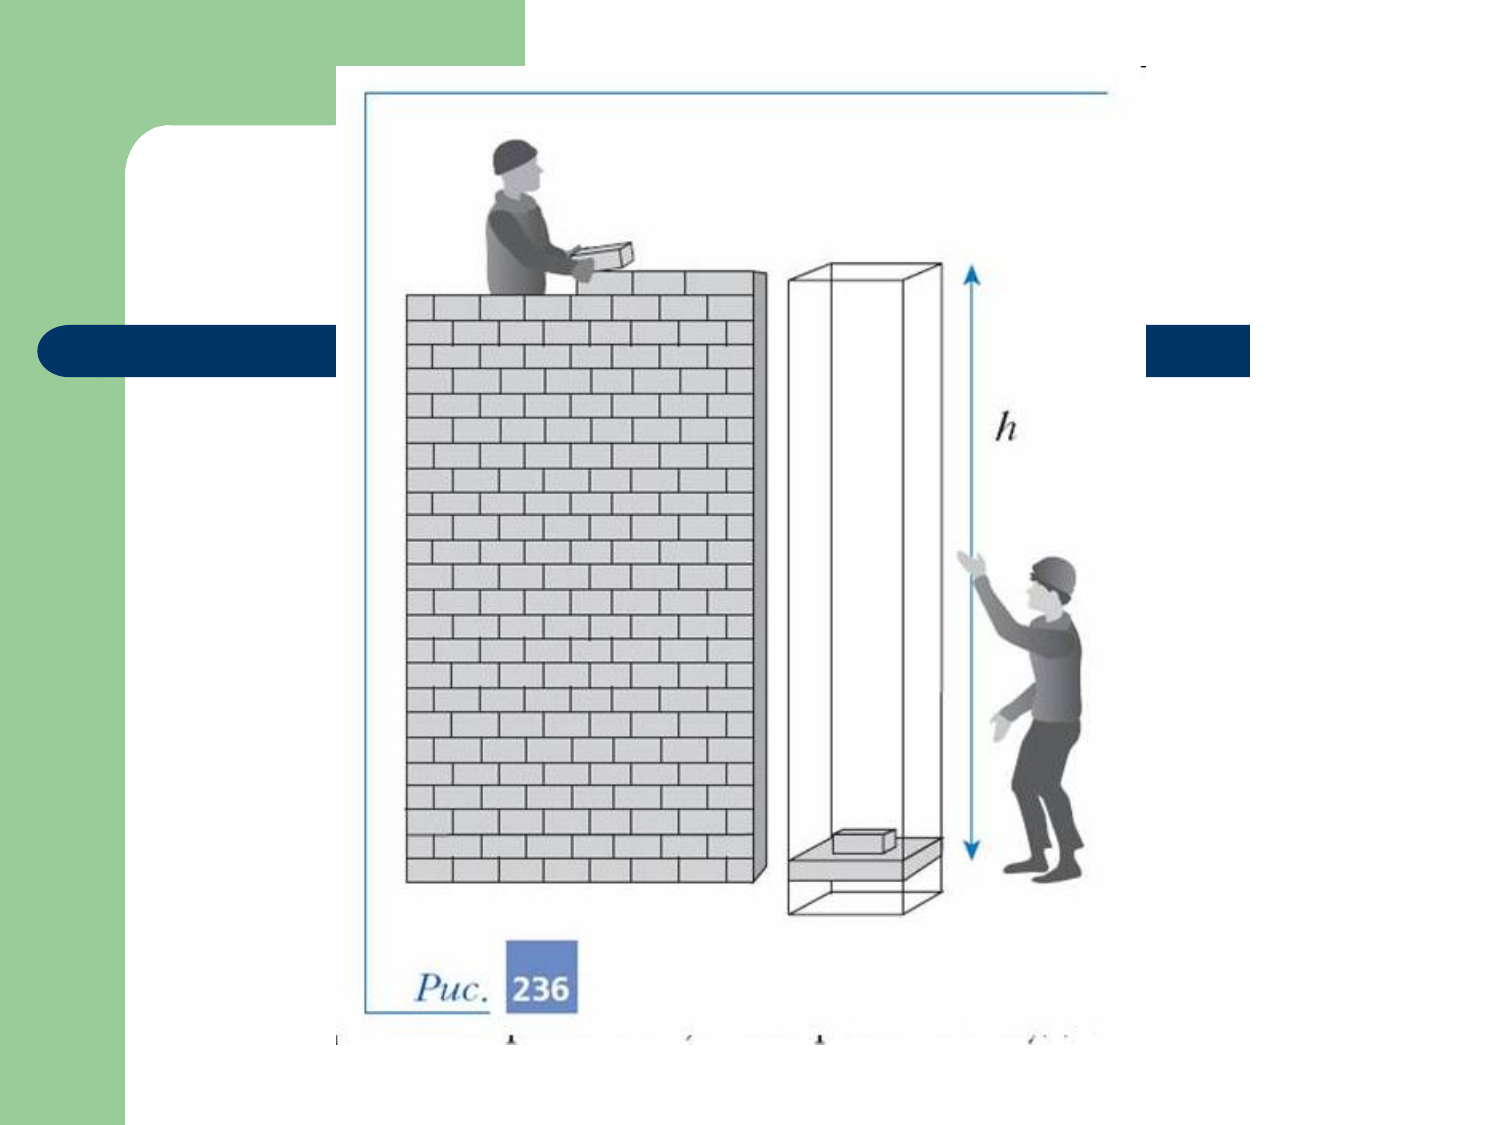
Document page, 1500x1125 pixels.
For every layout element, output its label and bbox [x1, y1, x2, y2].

list [336, 66, 1146, 1046]
